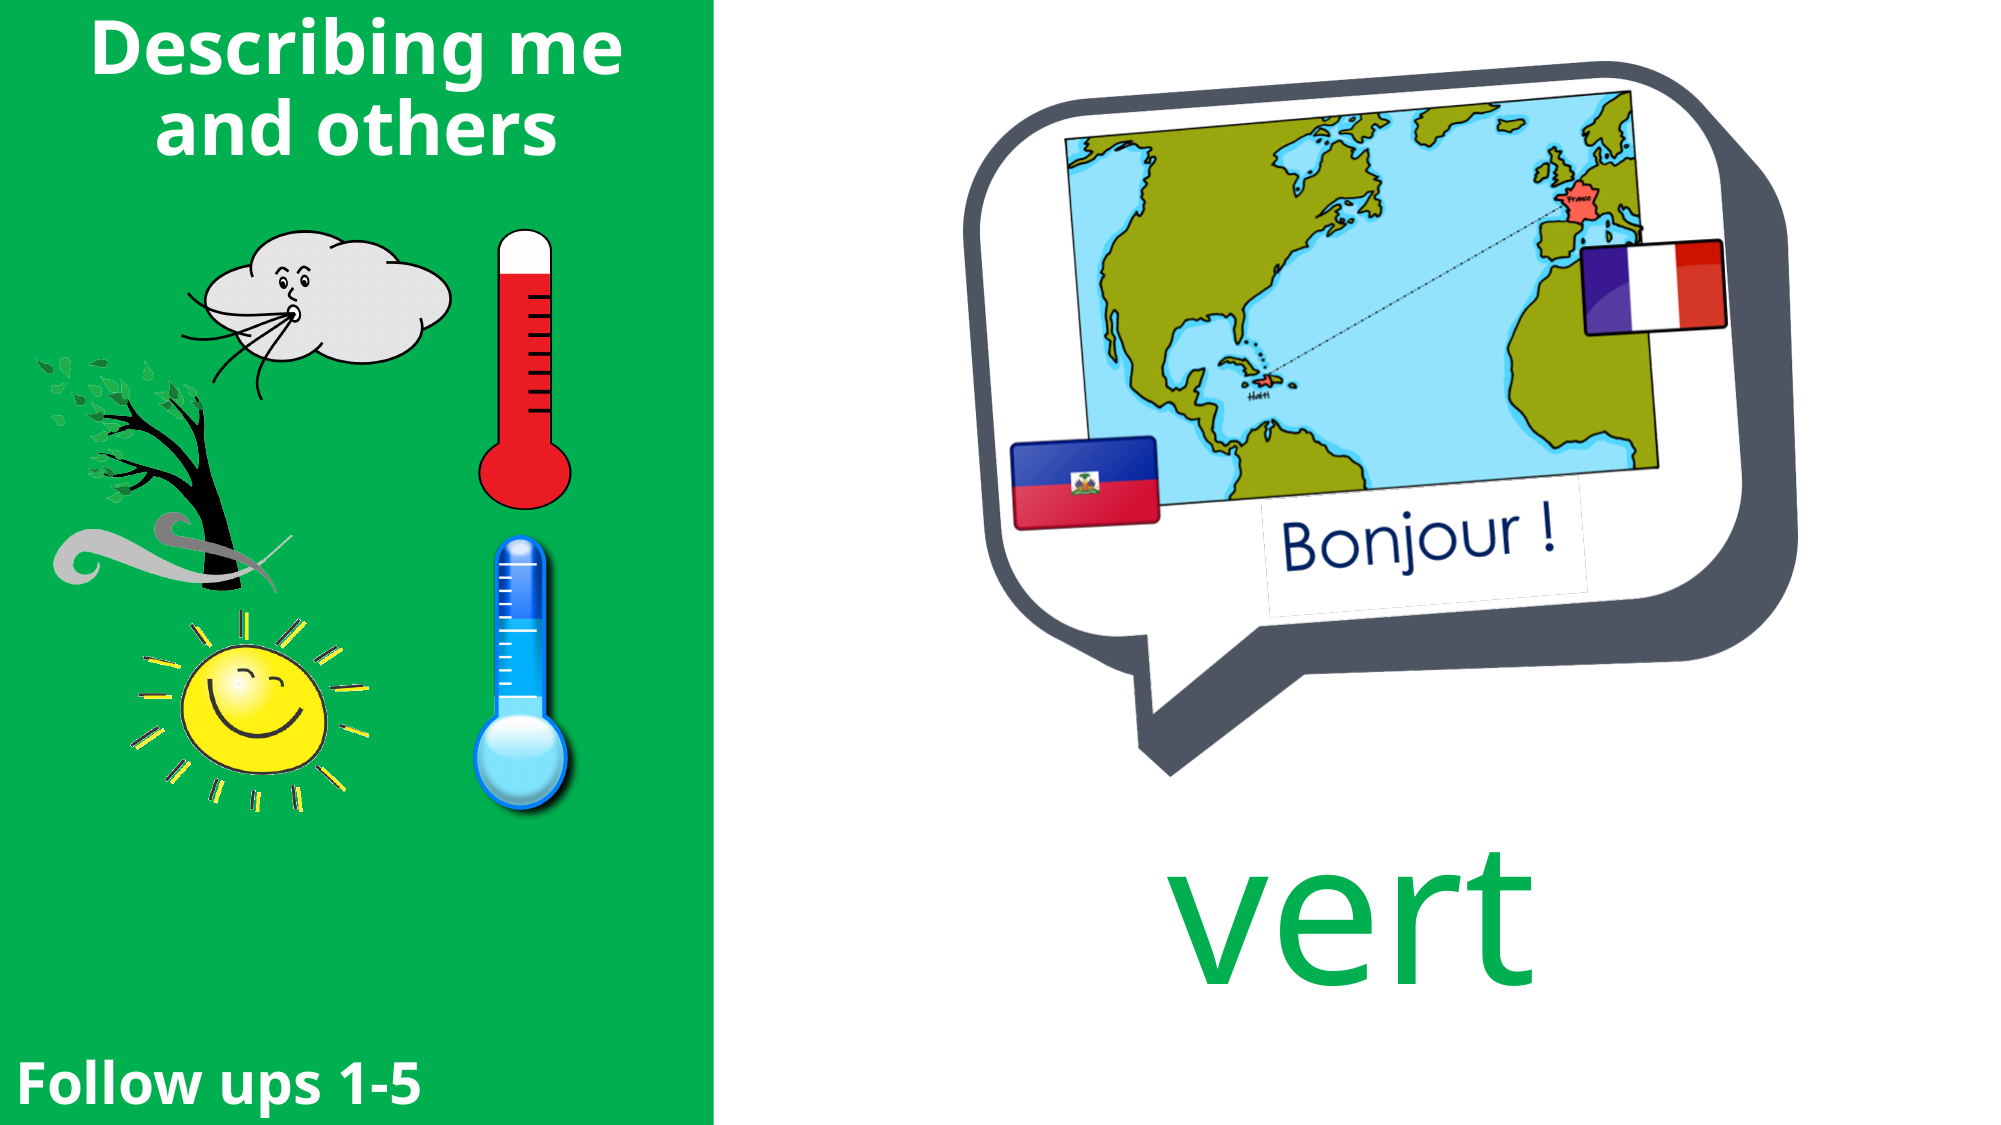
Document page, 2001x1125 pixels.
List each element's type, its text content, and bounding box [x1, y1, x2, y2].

text_box [0, 0, 714, 1039]
picture [478, 228, 575, 510]
picture [962, 61, 1798, 777]
text_box vert [1044, 785, 1660, 1032]
picture [31, 229, 452, 813]
text_box Follow ups 1-5 [0, 1039, 714, 1125]
picture [460, 532, 593, 823]
title Describing me and others [62, 26, 652, 245]
